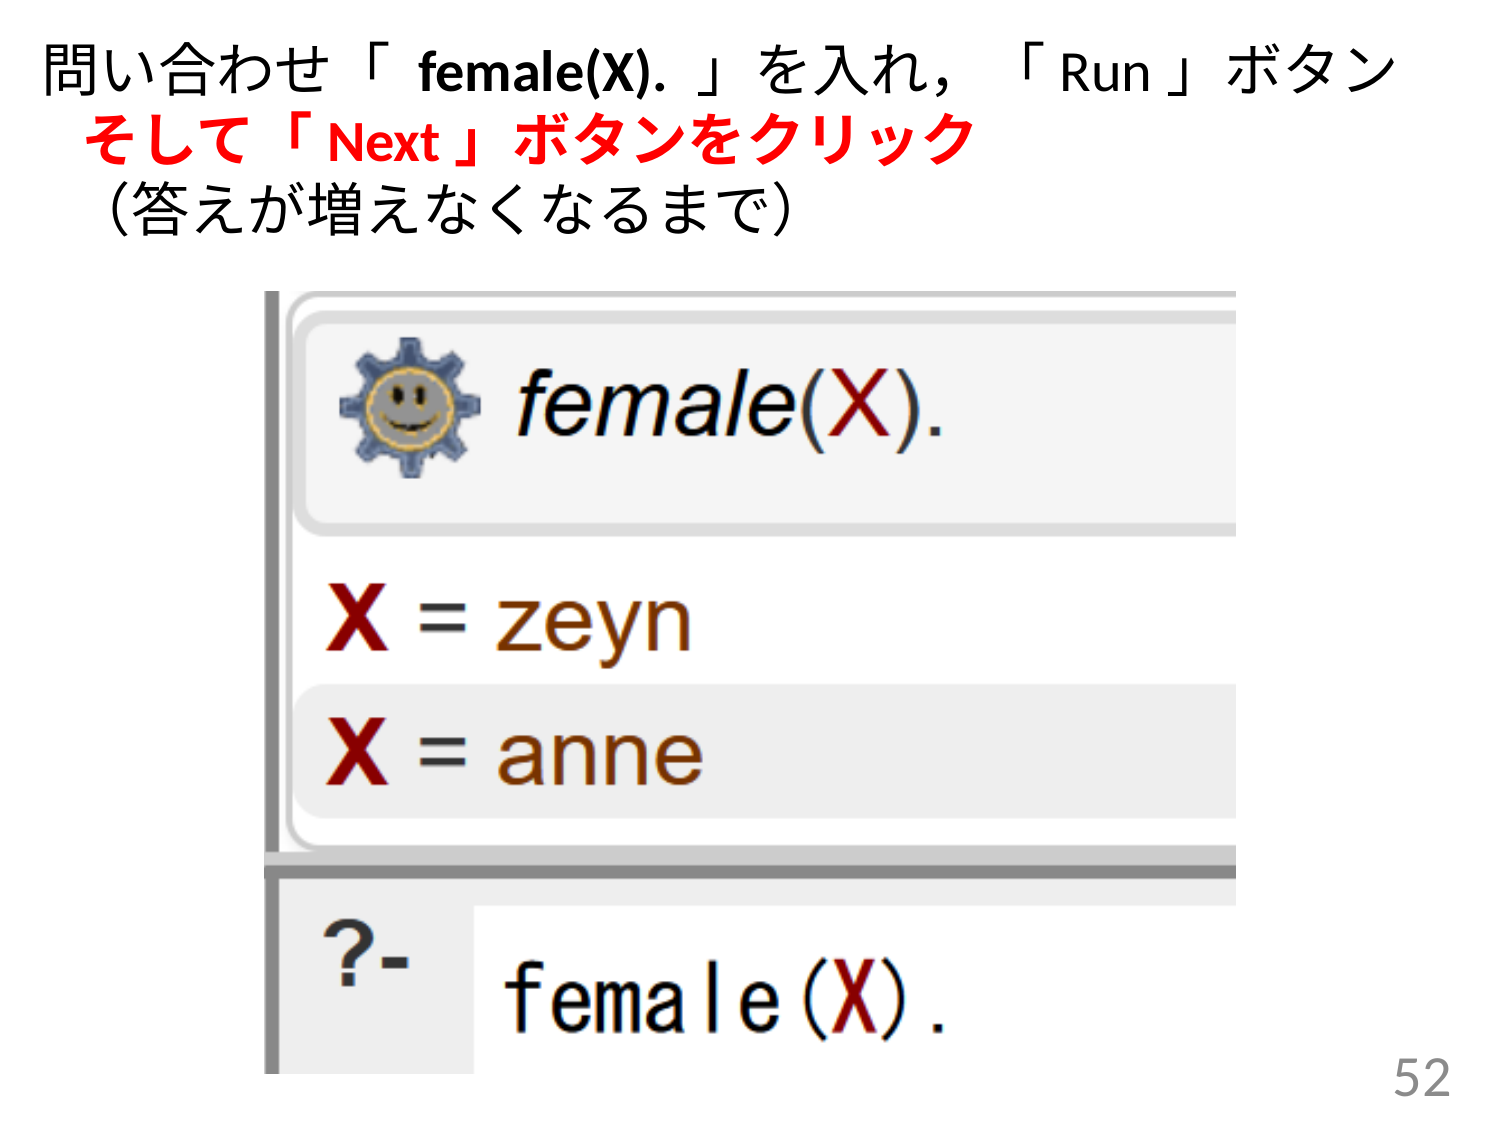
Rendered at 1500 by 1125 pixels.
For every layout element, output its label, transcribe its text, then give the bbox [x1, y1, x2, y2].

text_box 問い合わせ「 female(X). 」を入れ，「Run」ボタン そして「Next」ボタンをクリック （答えが増えなくなるまで） [0, 25, 1414, 250]
picture [264, 291, 1236, 1074]
slide_number 52 [1129, 1042, 1467, 1103]
